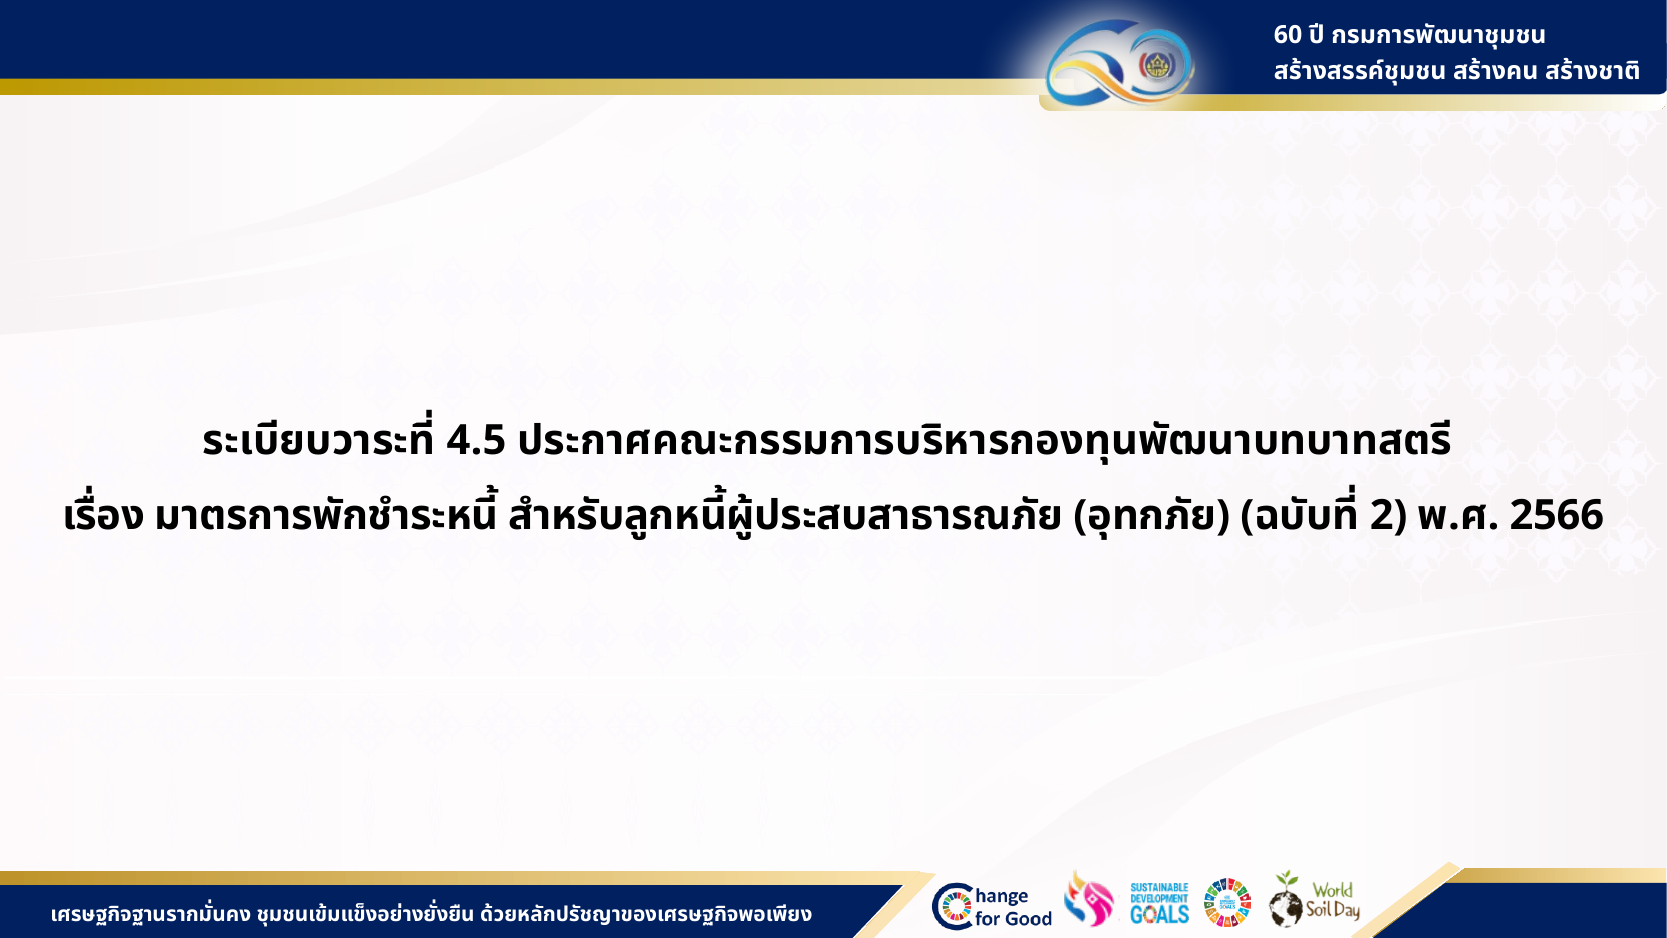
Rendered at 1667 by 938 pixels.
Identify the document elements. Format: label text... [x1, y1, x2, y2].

text_box ระเบียบวาระที่ 4.5 ประกาศคณะกรรมการบริหารกองทุนพัฒนาบทบาทสตรี เรื่อง มาตรการพักชำระหนี้ สำหรับลูกหนี้ผู้ประสบสาธารณภัย (อุทกภัย) (ฉบับที่ 2) พ.ศ. 2566 [0, 366, 1667, 633]
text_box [0, 845, 1667, 938]
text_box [0, 0, 1667, 209]
